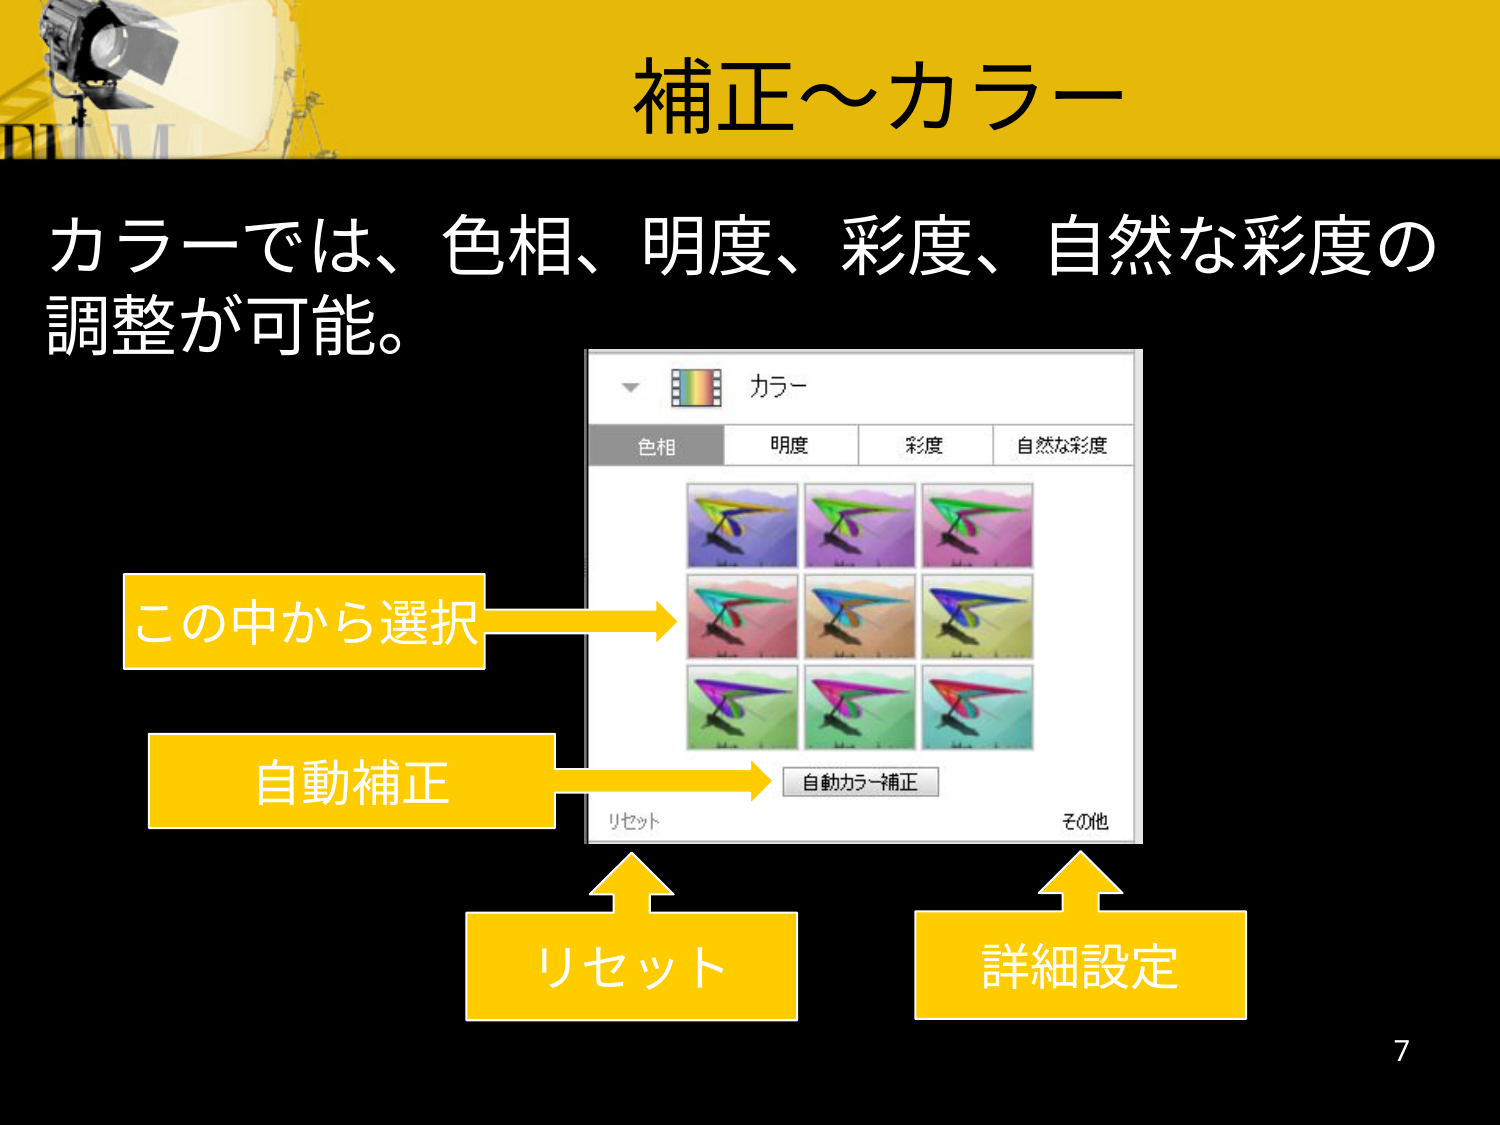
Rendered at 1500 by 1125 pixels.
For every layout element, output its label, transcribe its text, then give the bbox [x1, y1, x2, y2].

text_box 自動補正 [148, 733, 579, 829]
text_box この中から選択 [123, 574, 579, 669]
text_box カラーでは、色相、明度、彩度、自然な彩度の調整が可能。 [29, 196, 1471, 371]
picture [0, 0, 1500, 1125]
text_box 詳細設定 [915, 853, 1247, 1019]
text_box 7 [1074, 1024, 1425, 1103]
text_box リセット [466, 853, 798, 1021]
title 補正～カラー [324, 24, 1438, 163]
